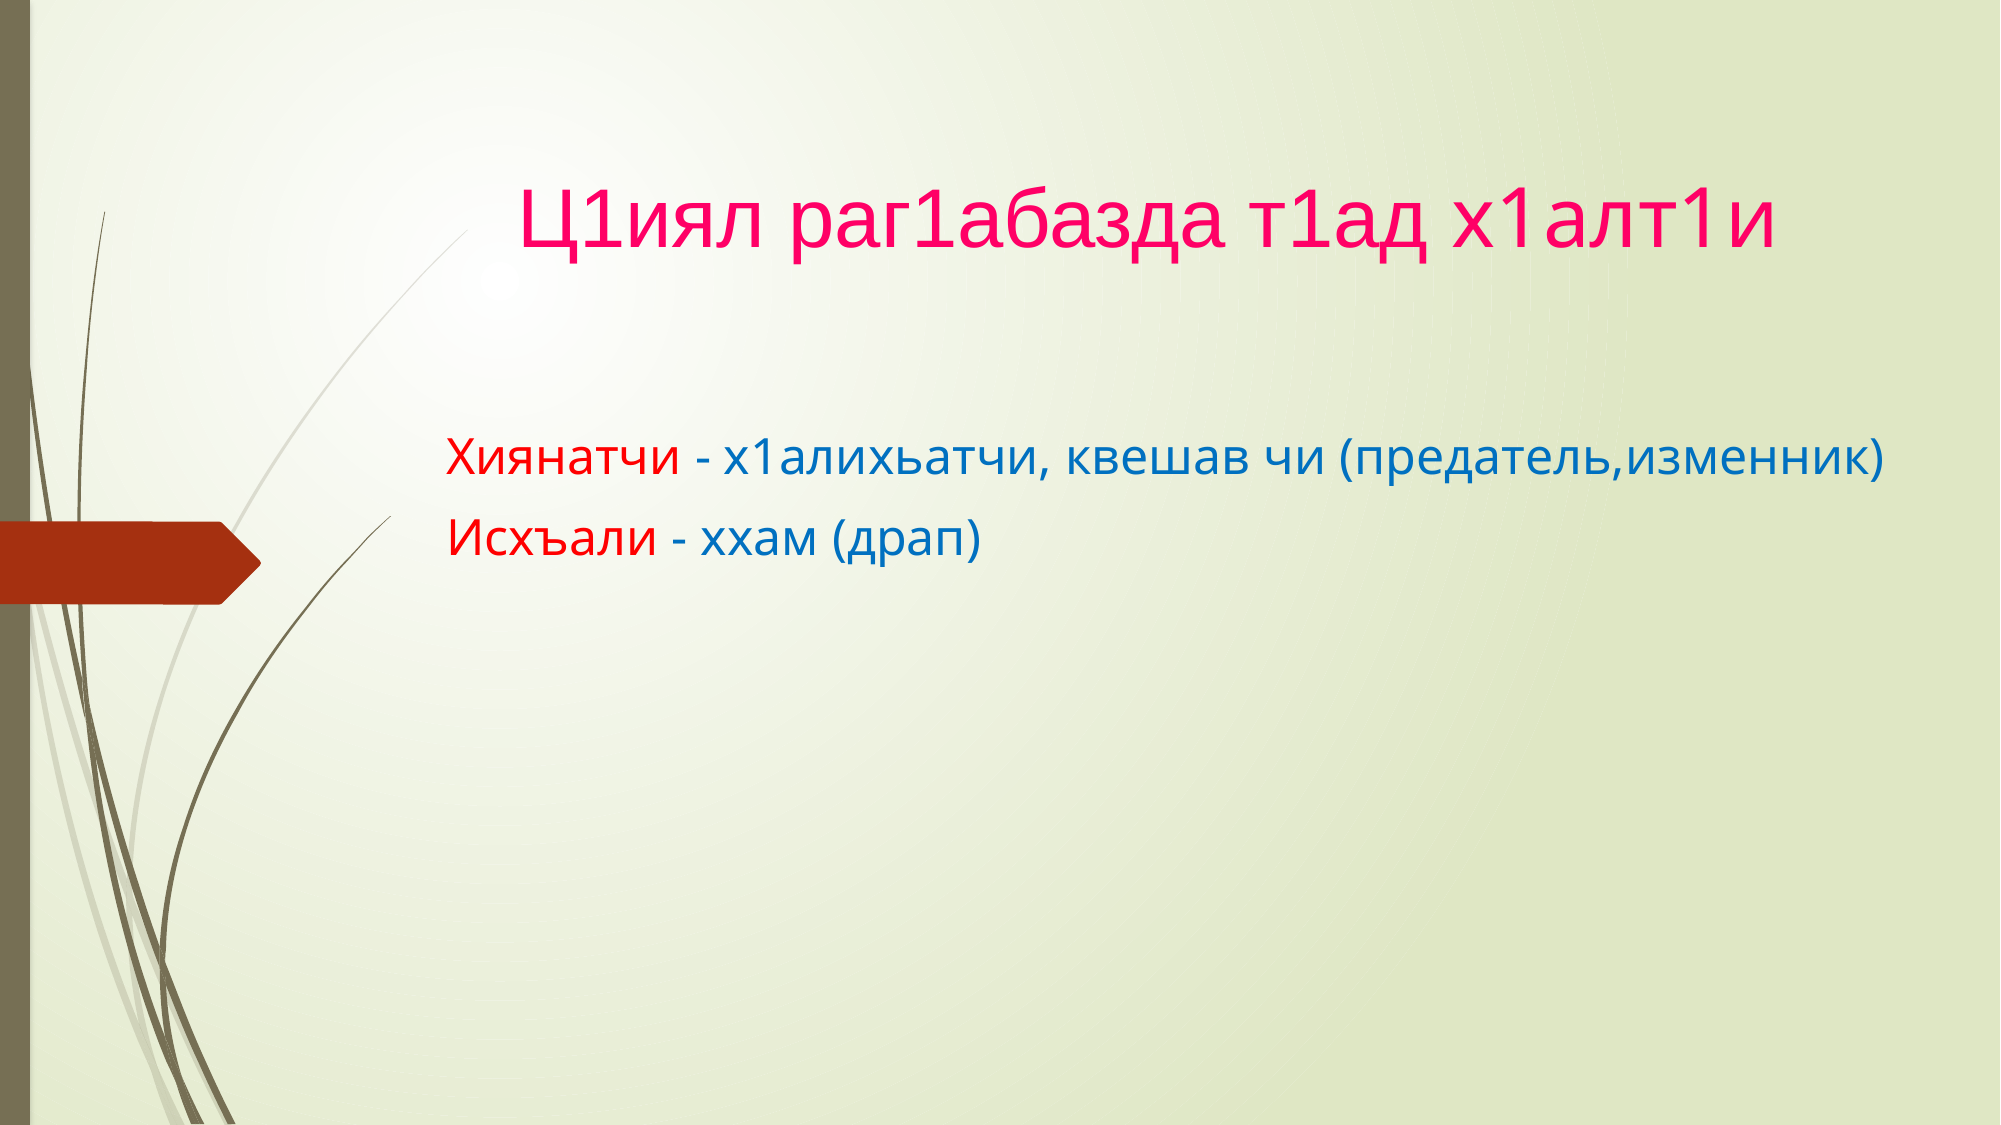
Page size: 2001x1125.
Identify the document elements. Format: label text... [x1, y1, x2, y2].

list Хиянатчи - х1алихьатчи, квешав чи (предатель,изменник) Исхъали - ххам (драп) [430, 416, 1966, 780]
title Ц1иял раг1абазда т1ад х1алт1и [502, 130, 1966, 373]
